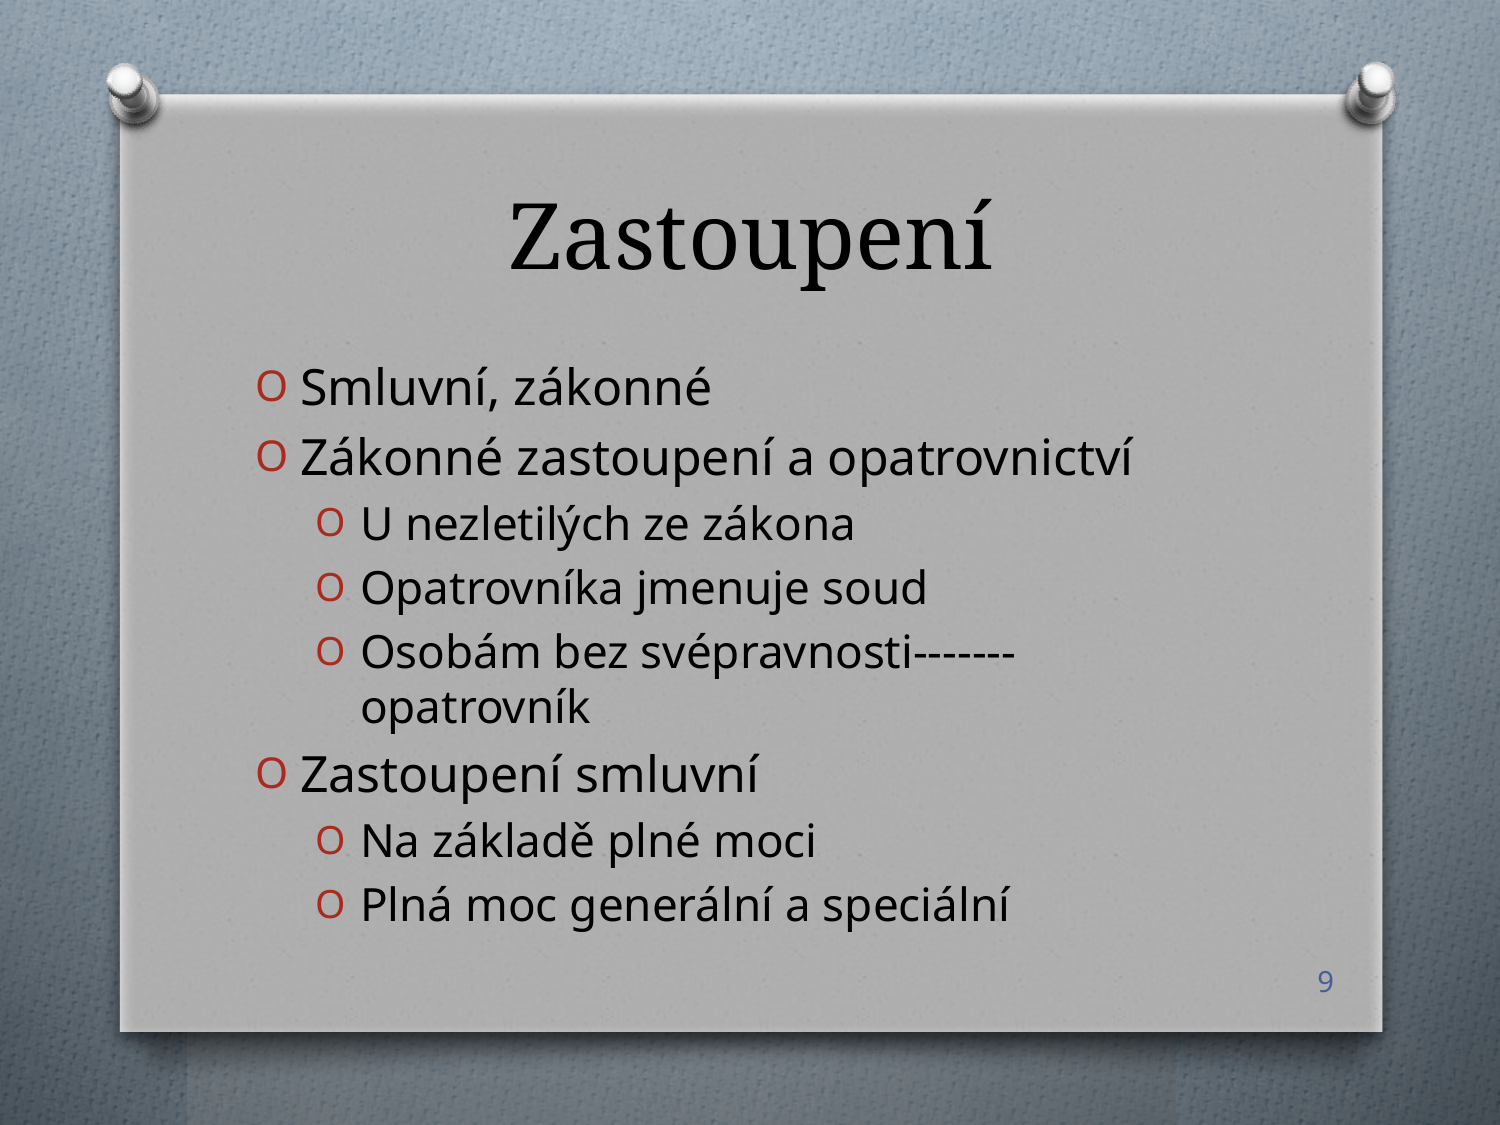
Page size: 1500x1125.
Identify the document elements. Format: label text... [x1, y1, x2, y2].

picture [75, 29, 198, 153]
title Zastoupení [179, 134, 1323, 332]
slide_number 9 [1258, 952, 1350, 1013]
list Smluvní, zákonné Zákonné zastoupení a opatrovnictví U nezletilých ze zákona Opatrovníka jmenuje soud Osobám bez svépravnosti-------opatrovník Zastoupení smluvní Na základě plné moci Plná moc generální a speciální [240, 347, 1257, 976]
picture [1317, 35, 1439, 156]
